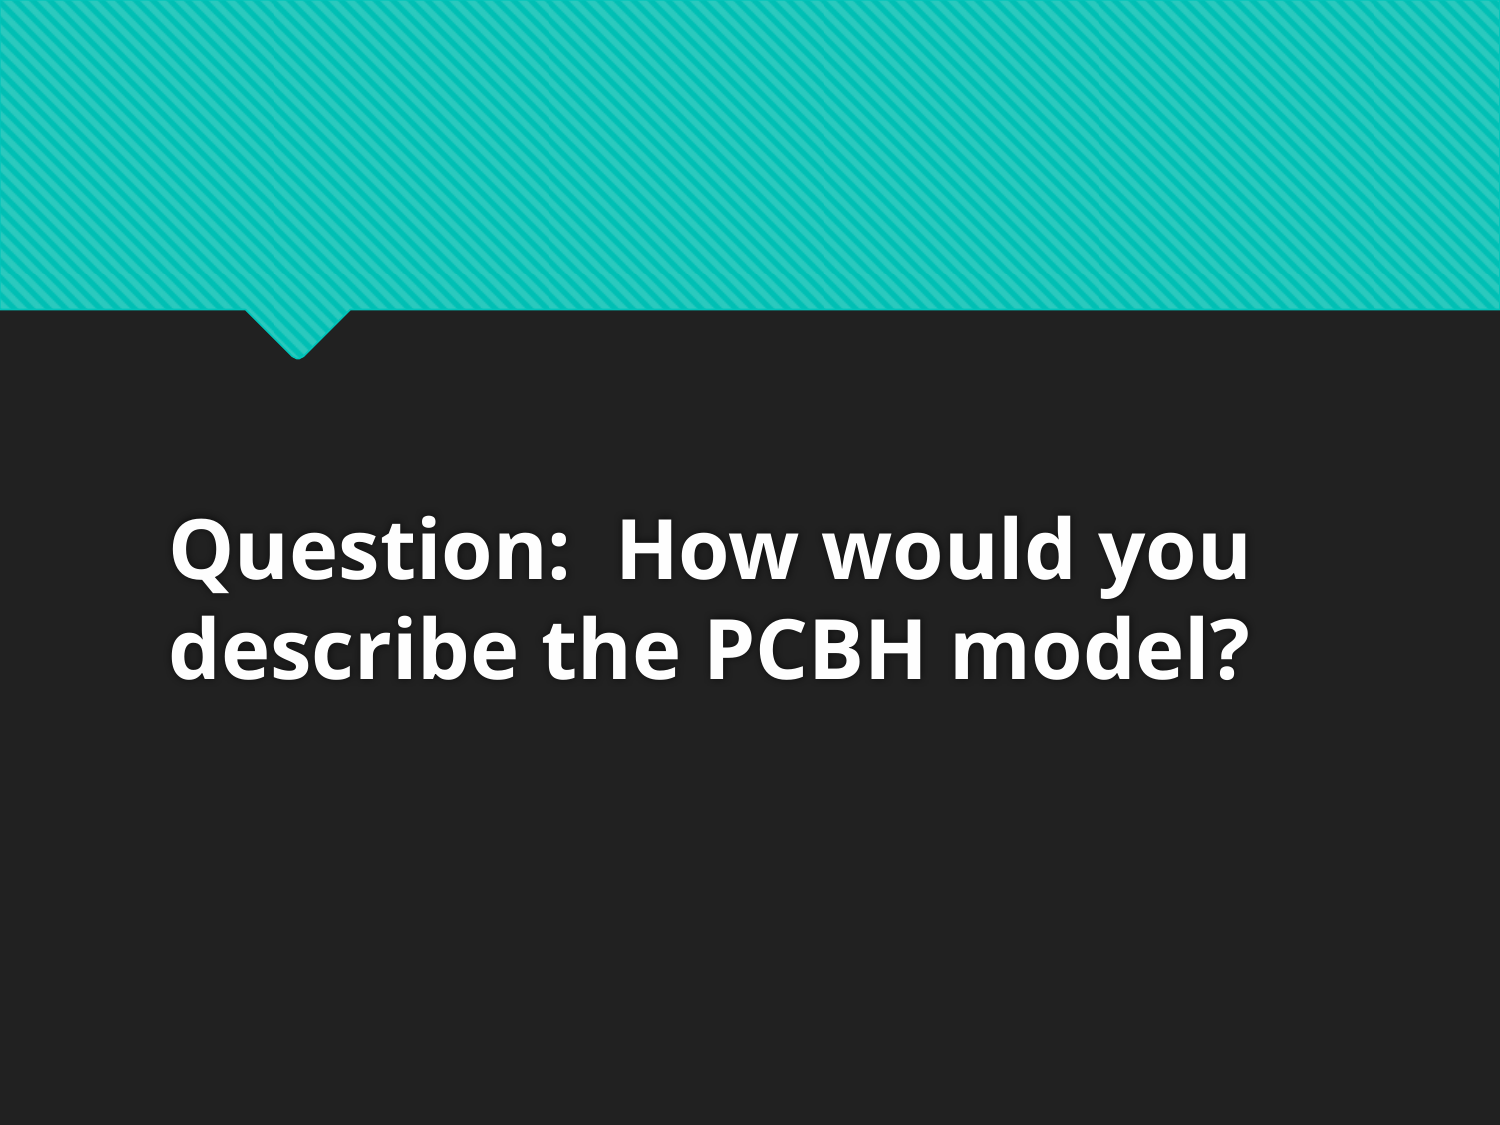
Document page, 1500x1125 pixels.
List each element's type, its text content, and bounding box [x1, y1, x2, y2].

title Question: How would you describe the PCBH model? [153, 544, 1388, 704]
